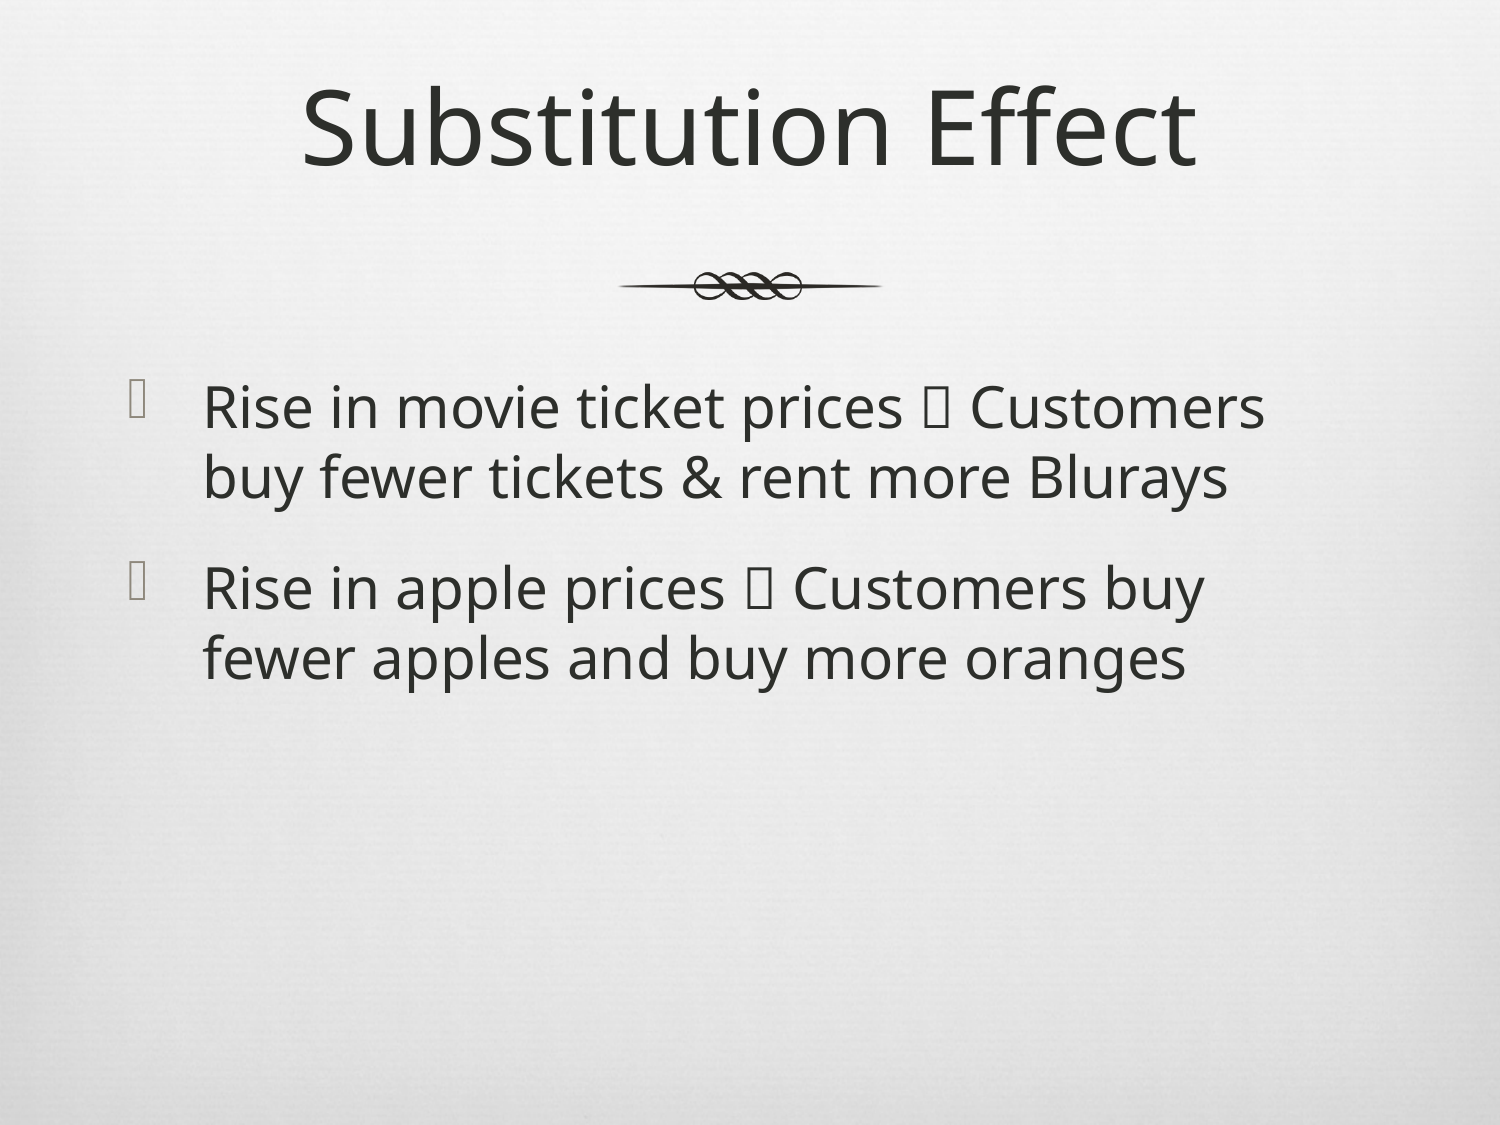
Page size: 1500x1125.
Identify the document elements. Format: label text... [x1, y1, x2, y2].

picture [615, 272, 885, 300]
list Rise in movie ticket prices  Customers buy fewer tickets & rent more Blurays Rise in apple prices  Customers buy fewer apples and buy more oranges [112, 362, 1388, 963]
title Substitution Effect [112, 11, 1388, 236]
